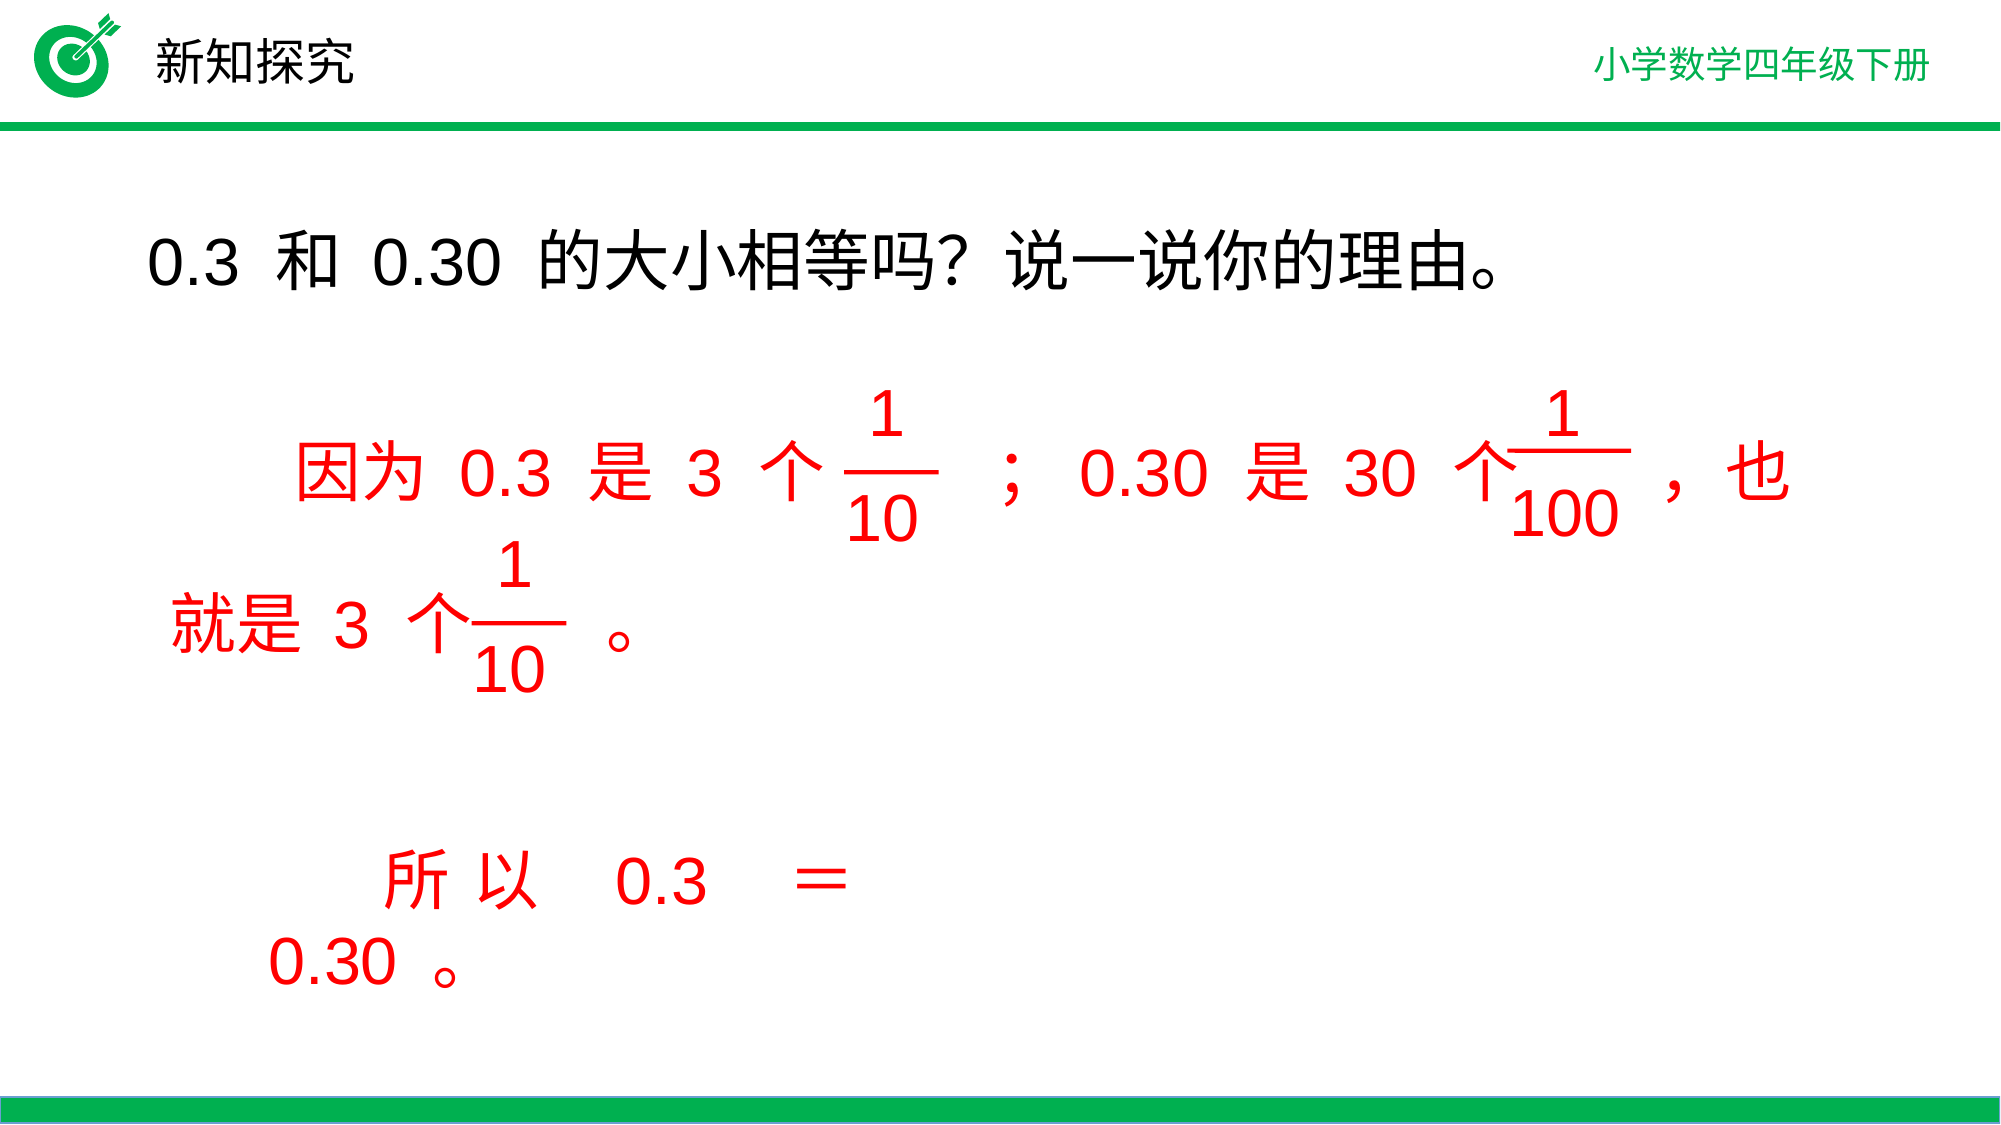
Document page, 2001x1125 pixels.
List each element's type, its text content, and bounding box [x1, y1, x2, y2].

text_box 0.3 和 0.30 的大小相等吗？说一说你的理由。 [133, 211, 1754, 307]
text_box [154, 346, 1808, 706]
text_box 新知探究 [140, 23, 371, 98]
text_box 所以 0.3 ＝ 0.30 。 [253, 830, 870, 926]
